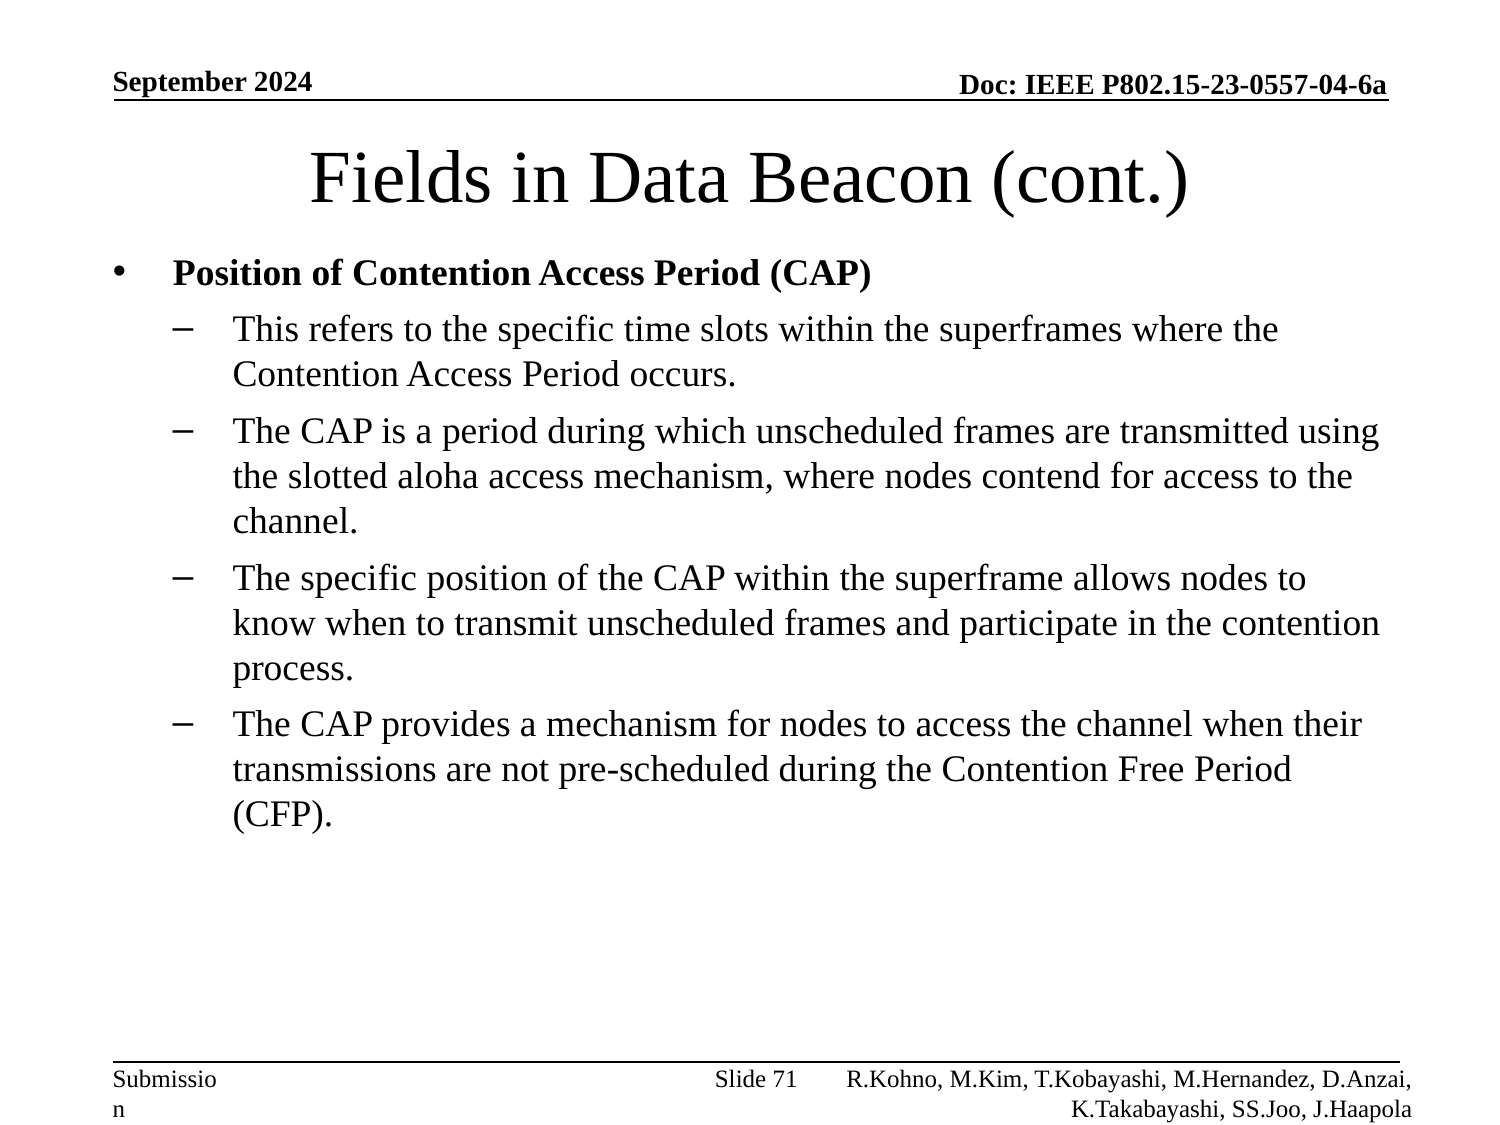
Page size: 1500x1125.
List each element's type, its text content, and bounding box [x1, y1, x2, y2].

slide_number Slide 71 [712, 1063, 801, 1093]
title Fields in Data Beacon (cont.) [112, 112, 1388, 233]
footer R.Kohno, M.Kim, T.Kobayashi, M.Hernandez, D.Anzai, K.Takabayashi, SS.Joo, J.Haapola [840, 1062, 1413, 1093]
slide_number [112, 62, 375, 98]
list Position of Contention Access Period (CAP) This refers to the specific time slots within the superframes where the Contention Access Period occurs. The CAP is a period during which unscheduled frames are transmitted using the slotted aloha access mechanism, where nodes contend for access to the channel. The specific position of the CAP within the superframe allows nodes to know when to transmit unscheduled frames and participate in the contention process. The CAP provides a mechanism for nodes to access the channel when their transmissions are not pre-scheduled during the Contention Free Period (CFP). [112, 247, 1388, 1063]
